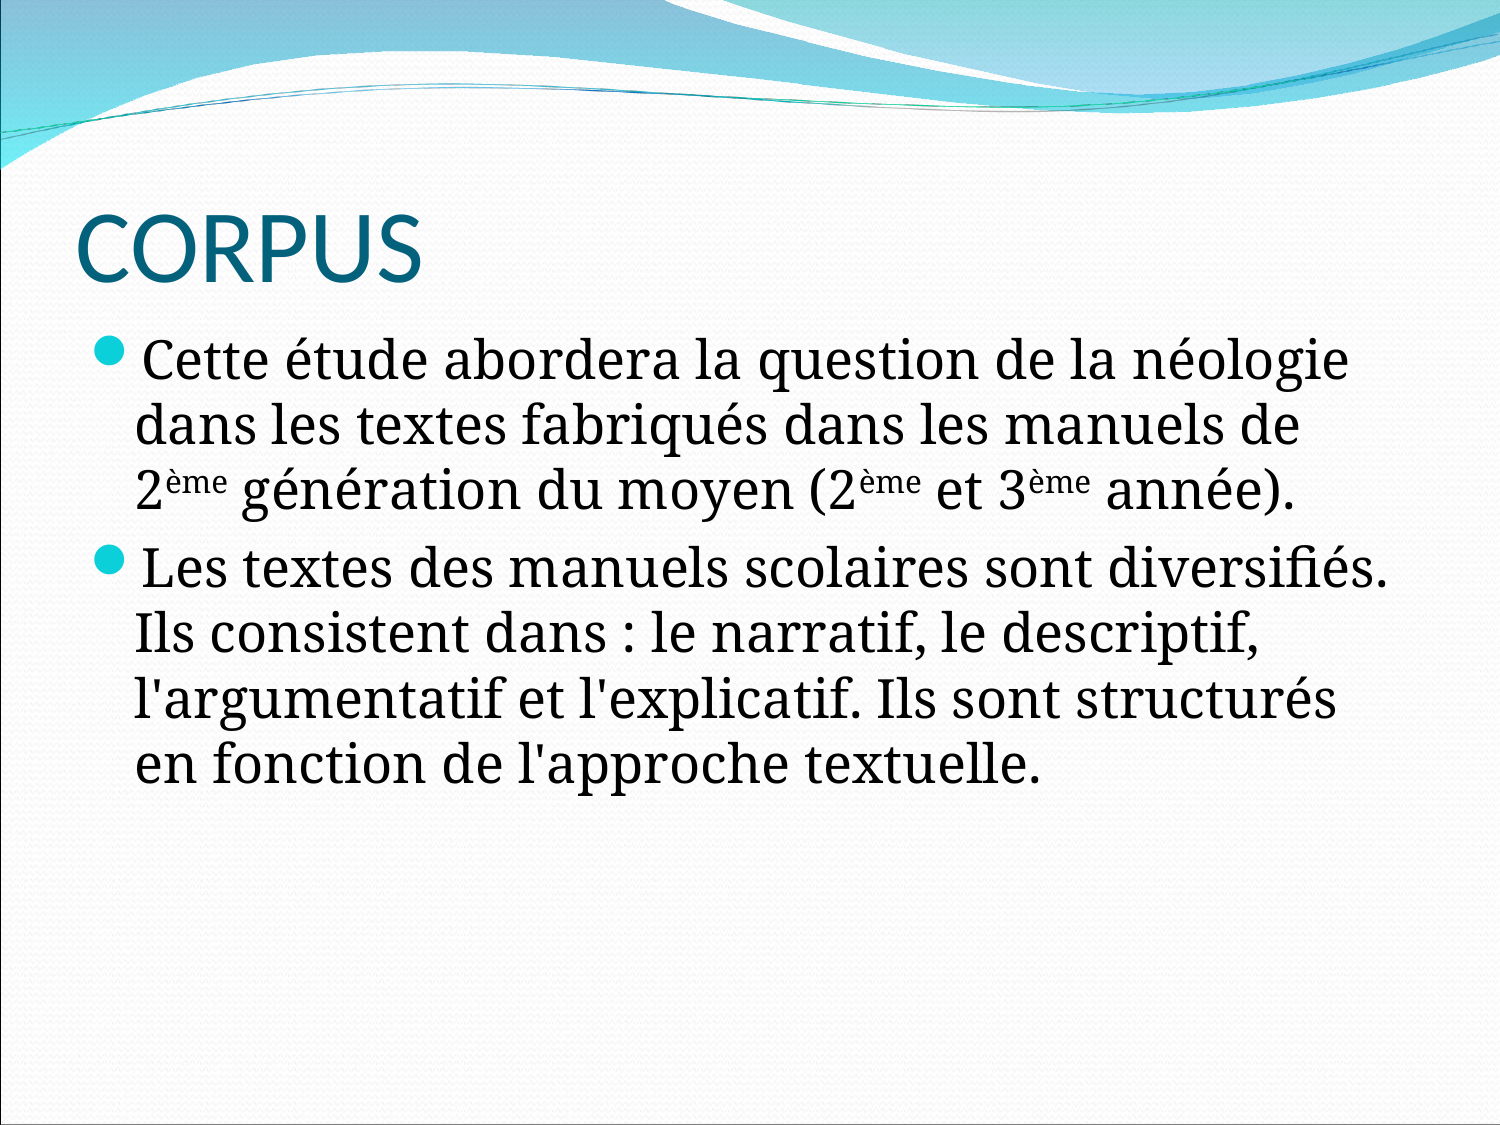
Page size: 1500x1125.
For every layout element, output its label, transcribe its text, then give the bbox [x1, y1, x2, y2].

picture [0, 0, 1500, 1125]
text_box Cette étude abordera la question de la néologie dans les textes fabriqués dans les manuels de 2ème génération du moyen (2ème et 3ème année). Les textes des manuels scolaires sont diversifiés. Ils consistent dans : le narratif, le descriptif, l'argumentatif et l'explicatif. Ils sont structurés en fonction de l'approche textuelle. [74, 317, 1425, 1038]
title CORPUS [75, 115, 1425, 304]
